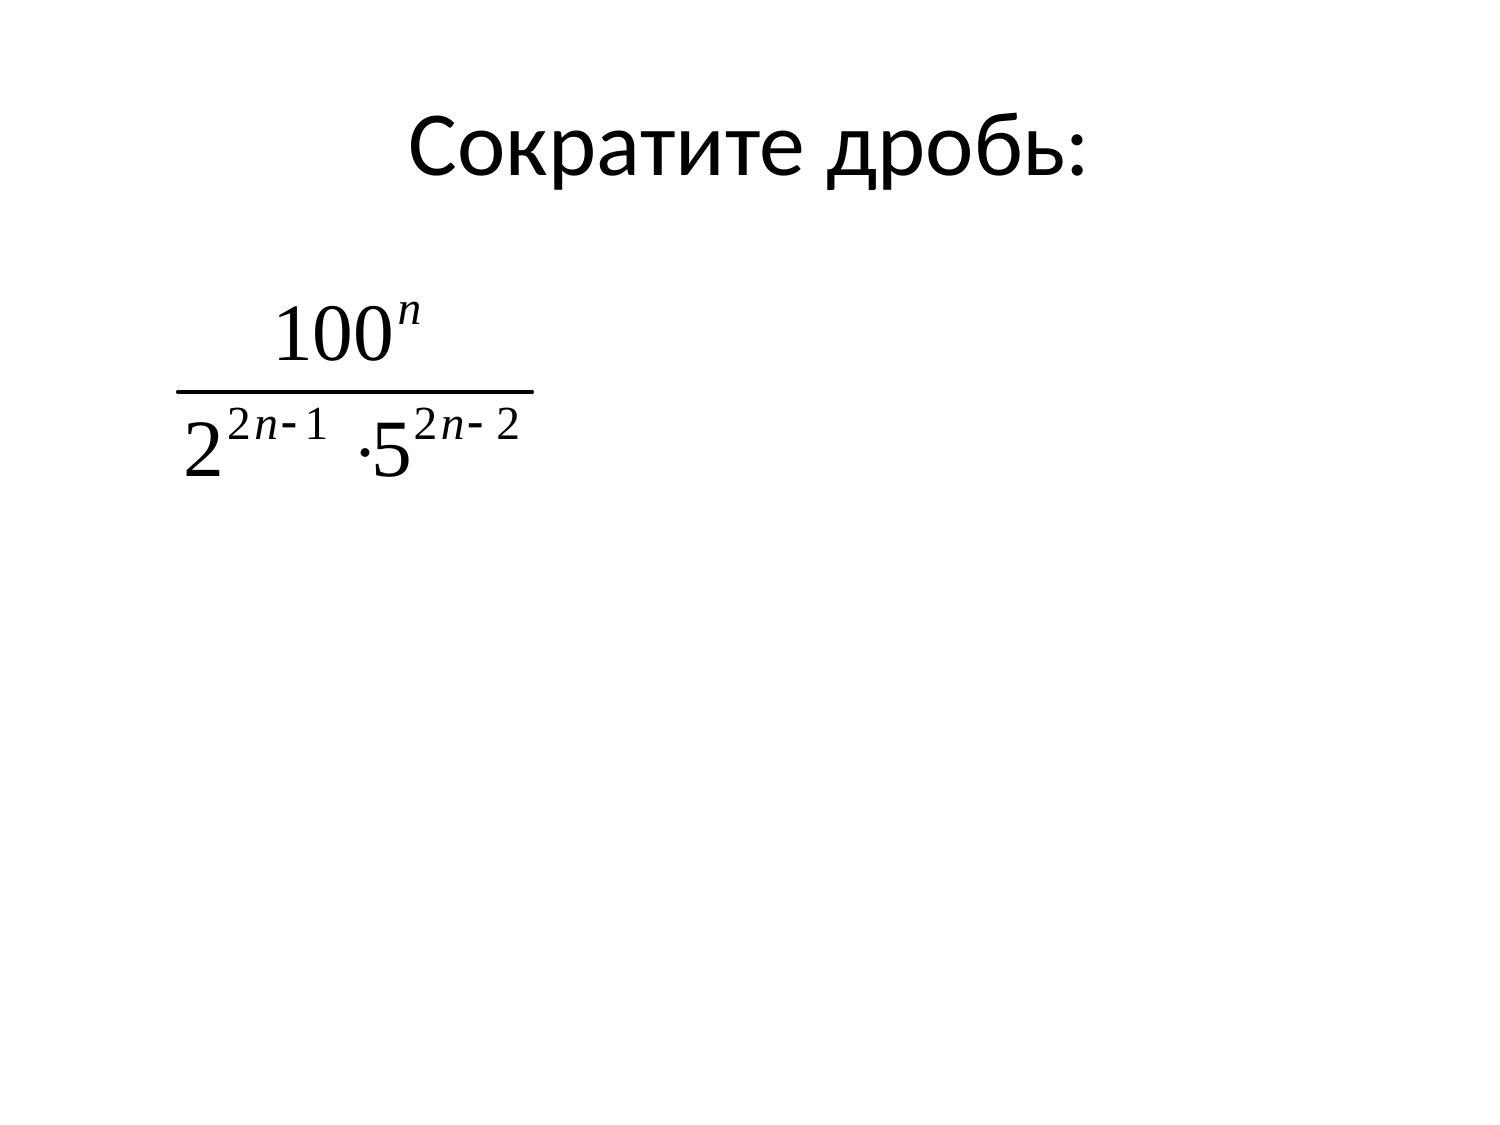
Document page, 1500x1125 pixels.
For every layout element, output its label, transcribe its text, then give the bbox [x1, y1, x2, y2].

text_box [163, 269, 552, 495]
title Сократите дробь: [75, 45, 1425, 233]
